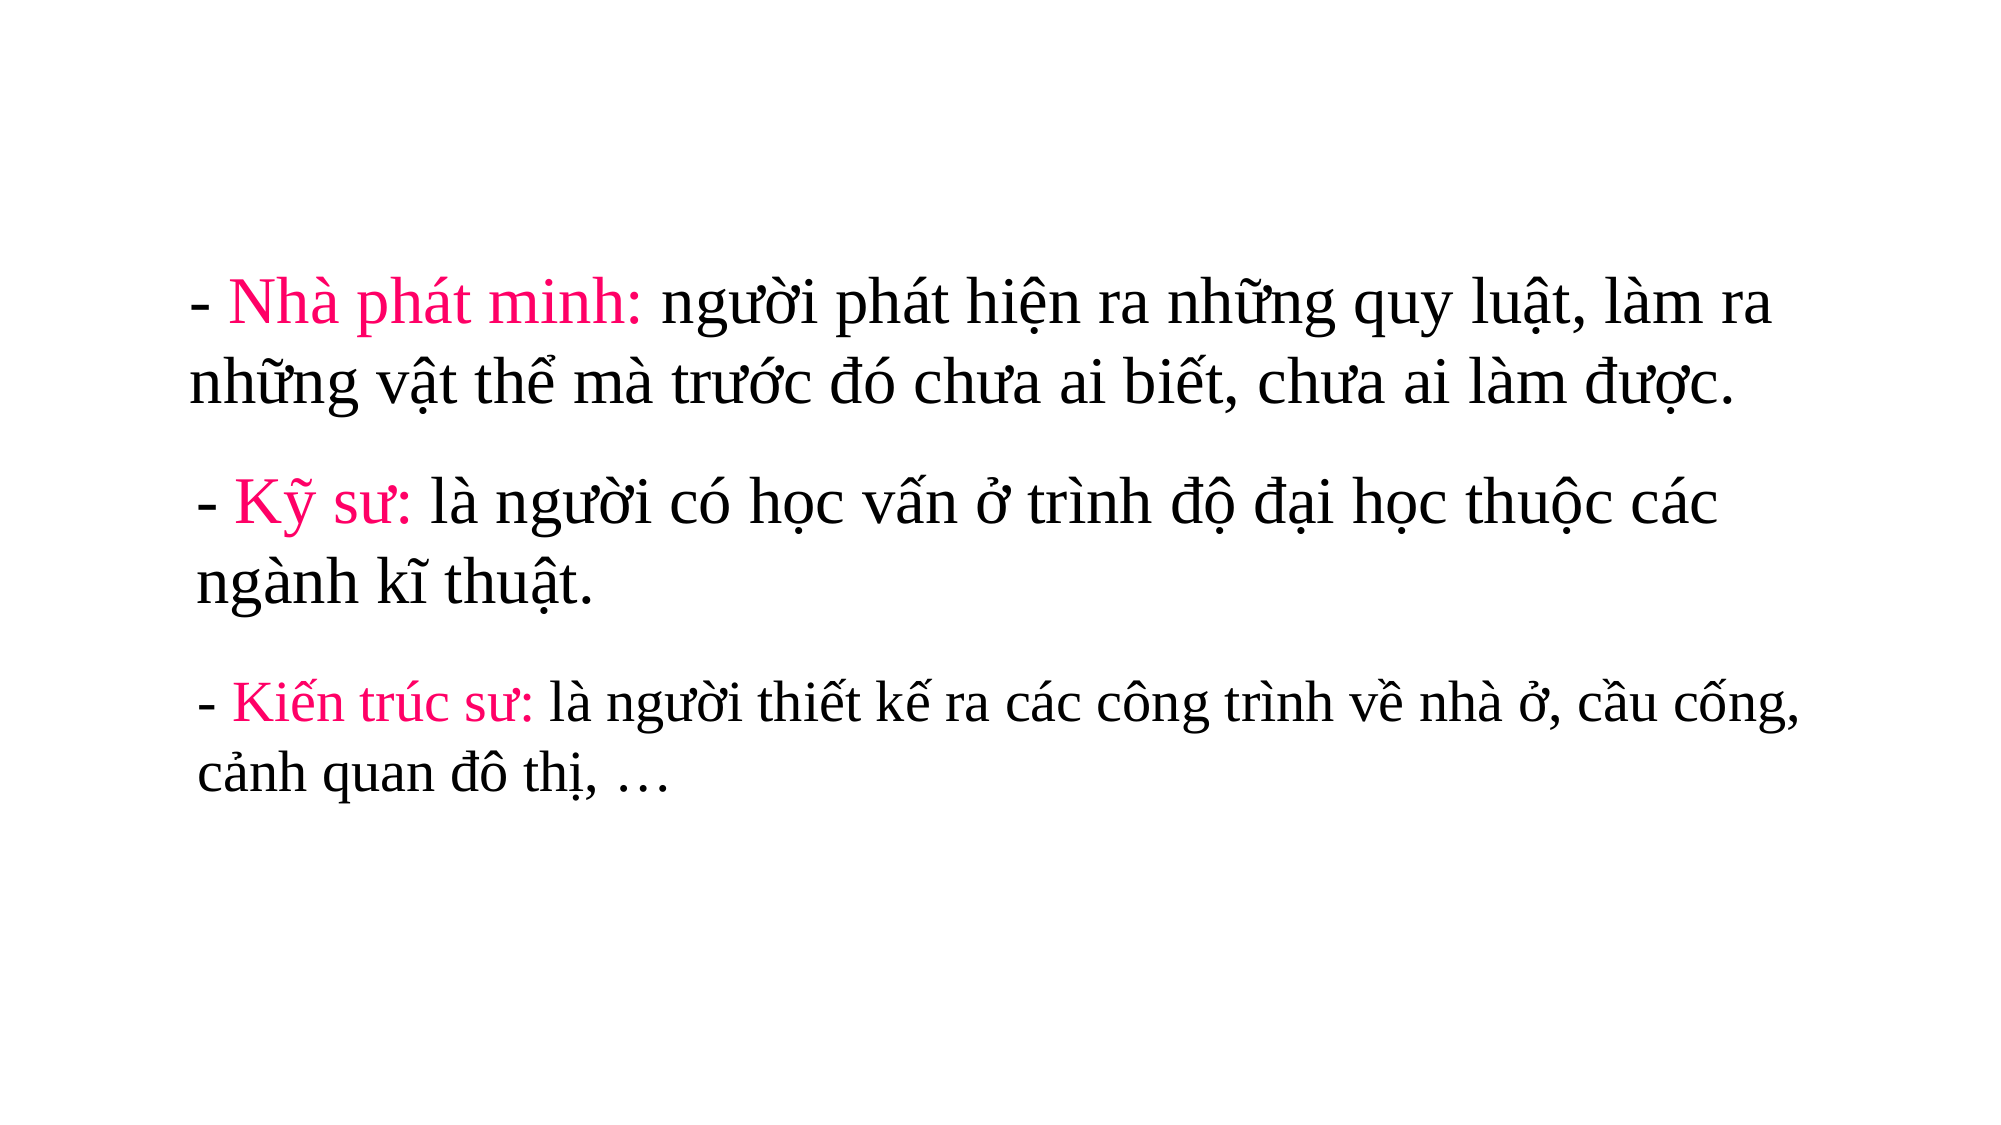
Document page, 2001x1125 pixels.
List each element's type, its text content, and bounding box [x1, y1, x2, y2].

text_box - Nhà phát minh: người phát hiện ra những quy luật, làm ra những vật thể mà trước đó chưa ai biết, chưa ai làm được. [174, 249, 1875, 425]
text_box - Kỹ sư: là người có học vấn ở trình độ đại học thuộc các ngành kĩ thuật. [181, 449, 1832, 625]
text_box - Kiến trúc sư: là người thiết kế ra các công trình về nhà ở, cầu cống, cảnh quan đô thị, … [183, 655, 1817, 811]
